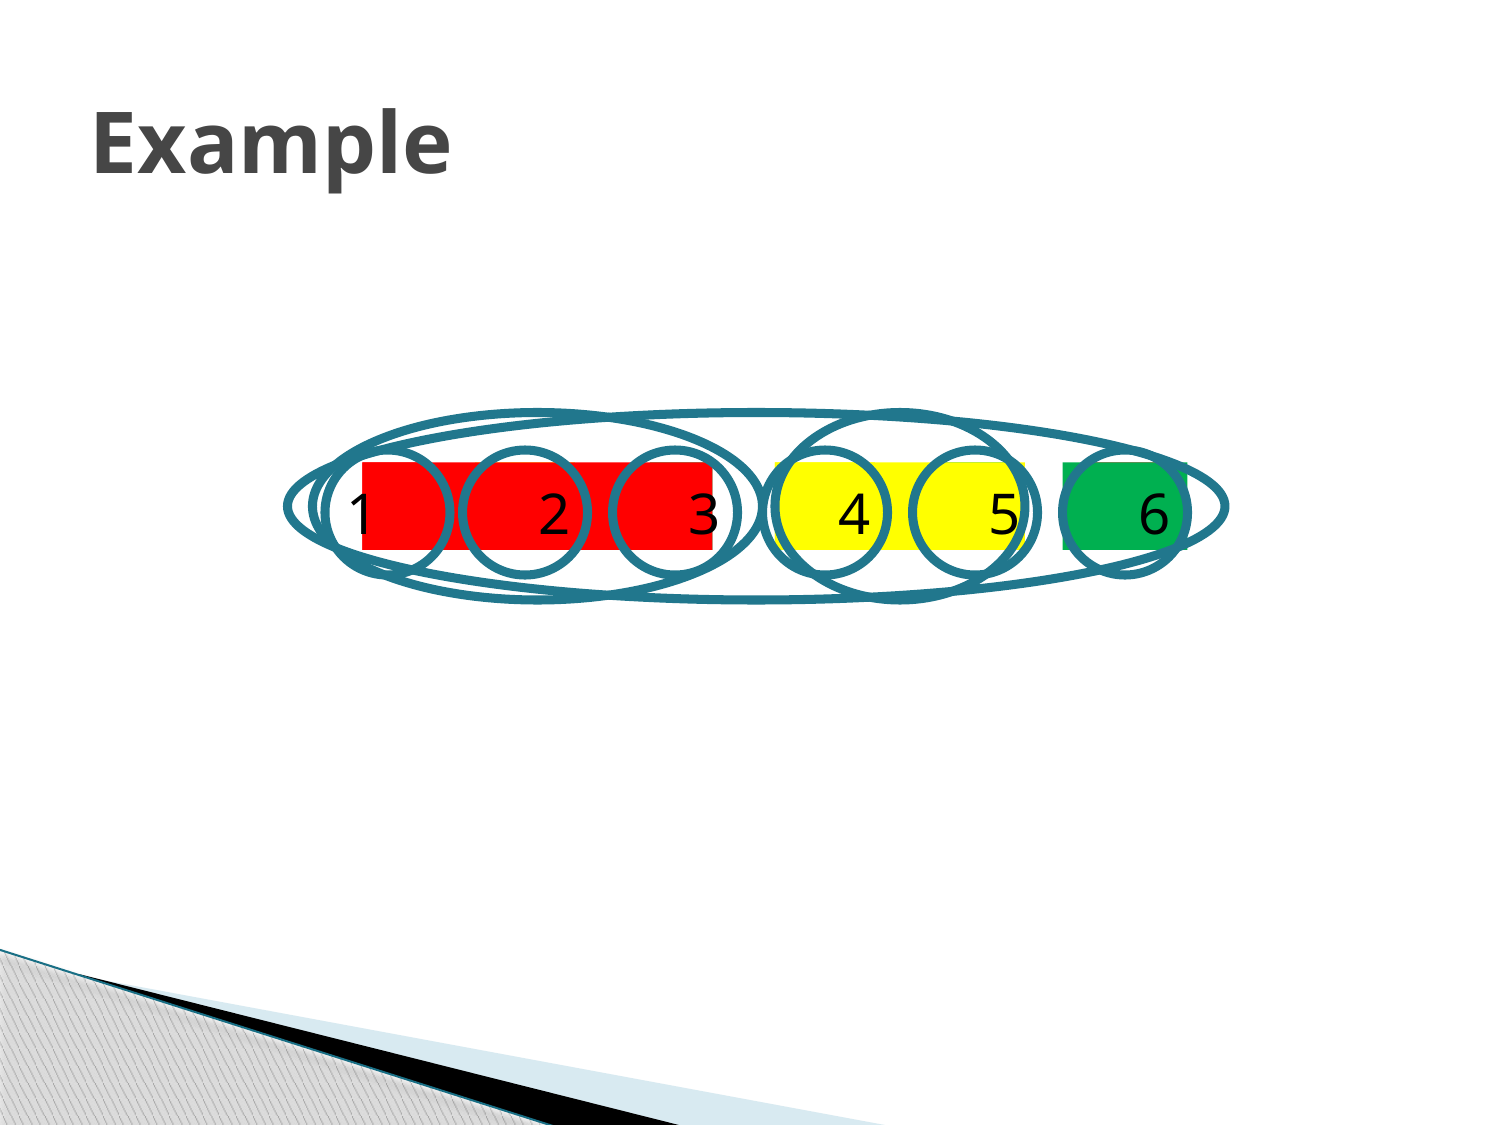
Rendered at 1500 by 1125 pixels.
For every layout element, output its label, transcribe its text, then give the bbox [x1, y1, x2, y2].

text_box [758, 445, 893, 580]
text_box [789, 407, 1011, 605]
text_box [458, 445, 593, 580]
text_box [612, 533, 865, 605]
text_box [320, 445, 455, 580]
text_box [307, 407, 763, 605]
list 1 2 3 4 5 6 [75, 243, 1425, 986]
text_box [1156, 452, 1230, 552]
text_box [282, 461, 331, 551]
text_box [955, 416, 1131, 596]
title Example [75, 45, 1425, 233]
text_box [1058, 445, 1193, 580]
text_box [908, 445, 1043, 580]
text_box [611, 407, 868, 485]
text_box [608, 445, 743, 580]
